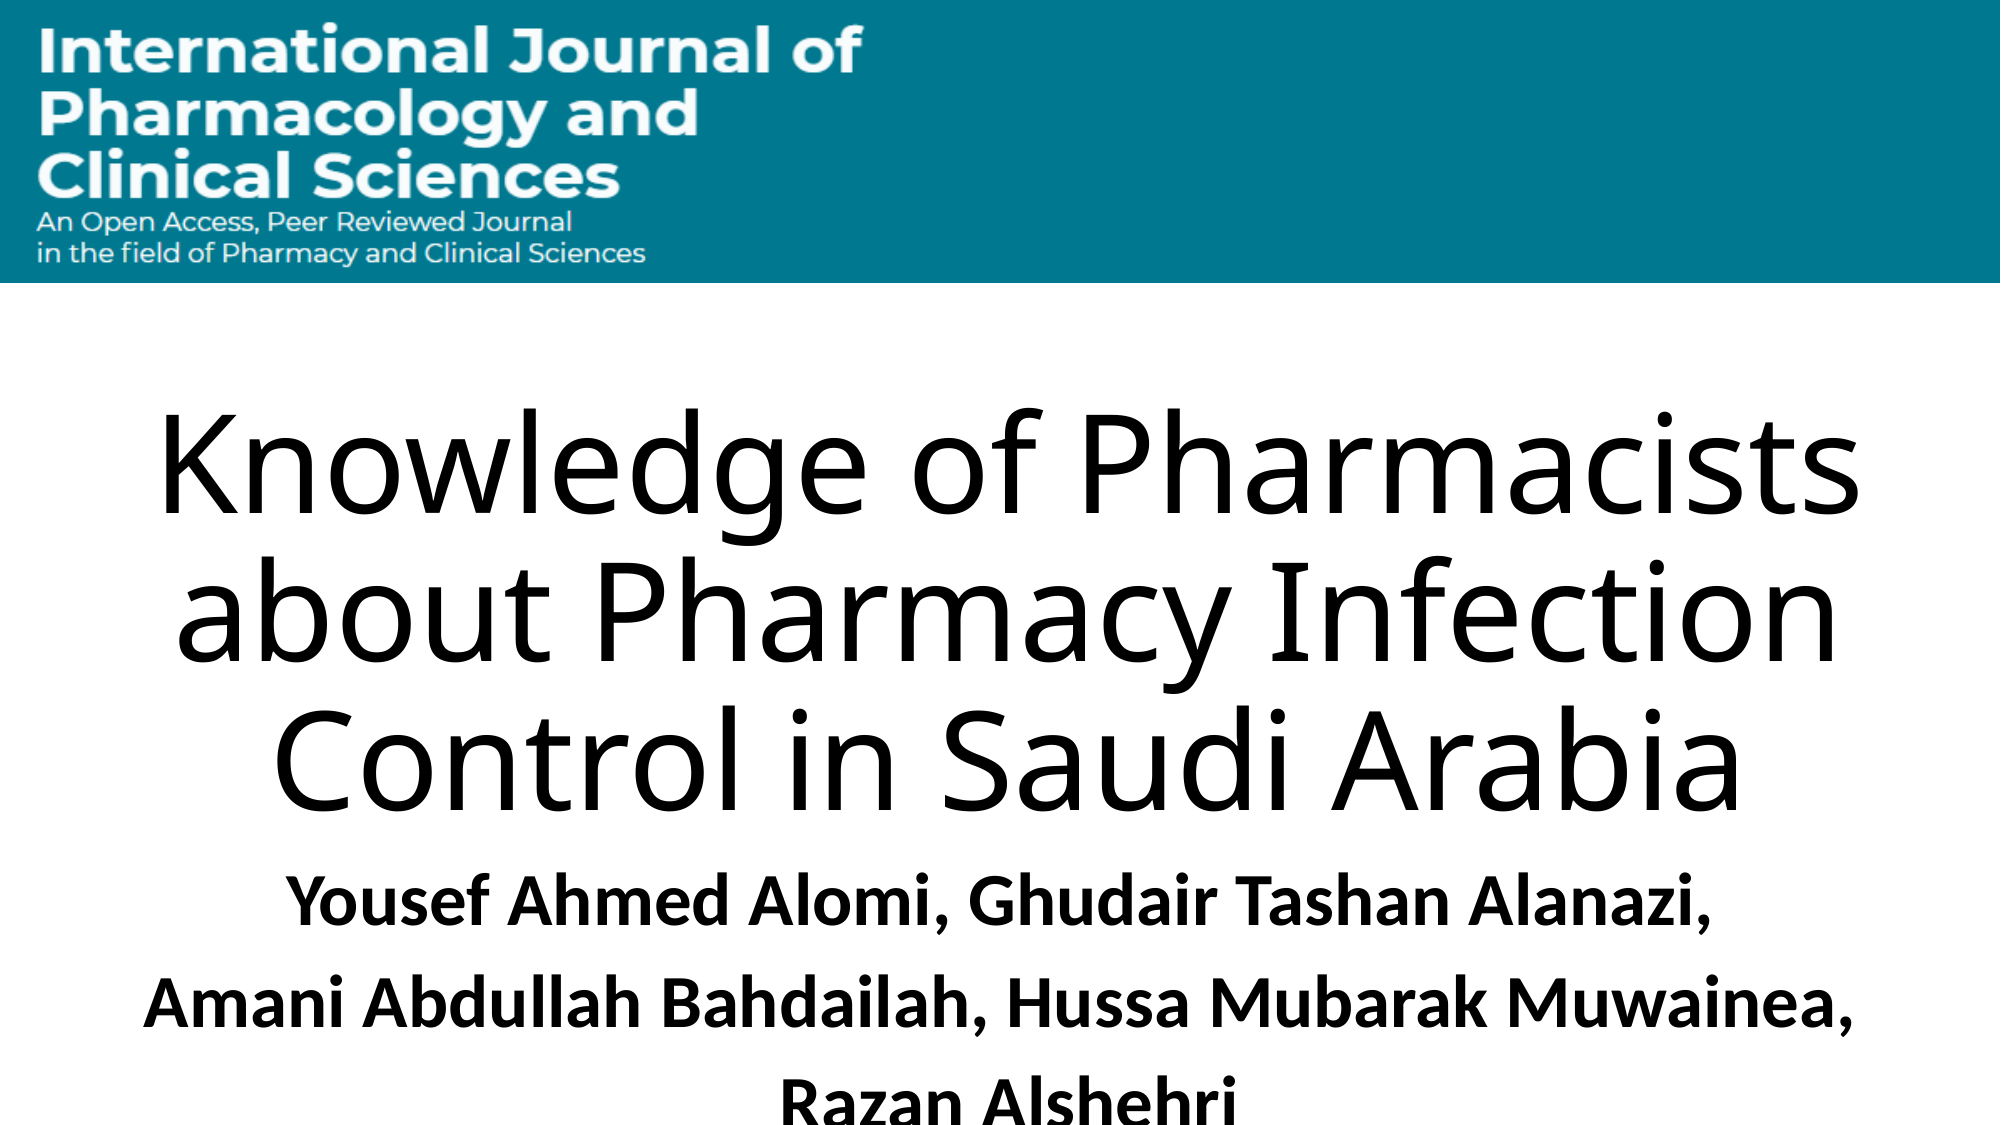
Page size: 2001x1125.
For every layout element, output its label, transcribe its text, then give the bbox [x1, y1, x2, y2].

subtitle Knowledge of Pharmacists about Pharmacy Infection Control in Saudi Arabia Yousef Ahmed Alomi, Ghudair Tashan Alanazi, Amani Abdullah Bahdailah, Hussa Mubarak Muwainea, Razan Alshehri [18, 386, 2000, 1125]
picture [0, 0, 2000, 283]
